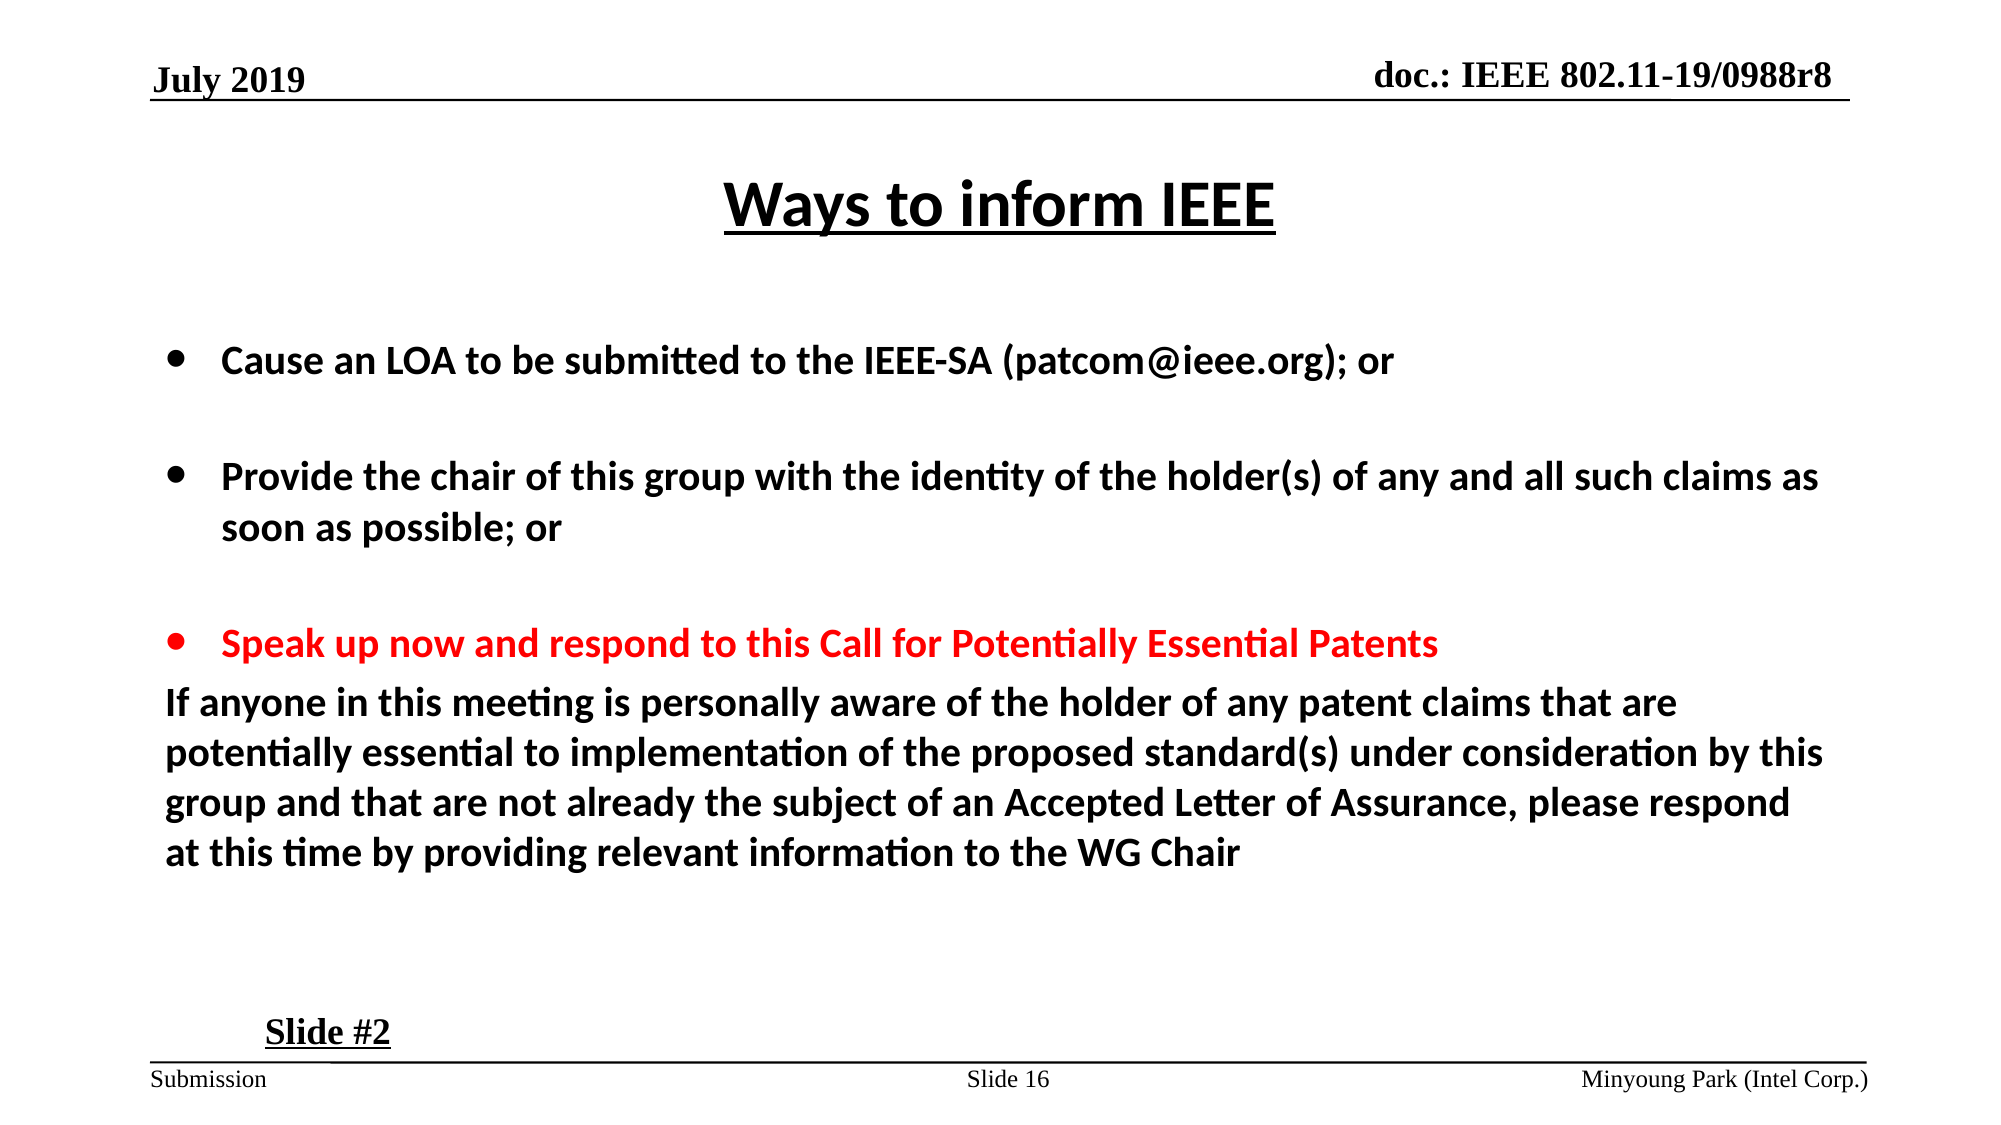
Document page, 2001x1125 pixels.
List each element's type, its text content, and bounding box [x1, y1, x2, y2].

footer Minyoung Park (Intel Corp.) [1266, 1061, 1869, 1093]
text_box Slide #2 [250, 999, 407, 1060]
list Cause an LOA to be submitted to the IEEE-SA (patcom@ieee.org); or Provide the chair of this group with the identity of the holder(s) of any and all such claims as soon as possible; or Speak up now and respond to this Call for Potentially Essential Patents If anyone in this meeting is personally aware of the holder of any patent claims that are potentially essential to implementation of the proposed standard(s) under consideration by this group and that are not already the subject of an Accepted Letter of Assurance, please respond at this time by providing relevant information to the WG Chair [150, 324, 1850, 1000]
slide_number Slide 16 [966, 1061, 1051, 1093]
title Ways to inform IEEE [150, 112, 1850, 288]
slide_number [152, 54, 347, 101]
